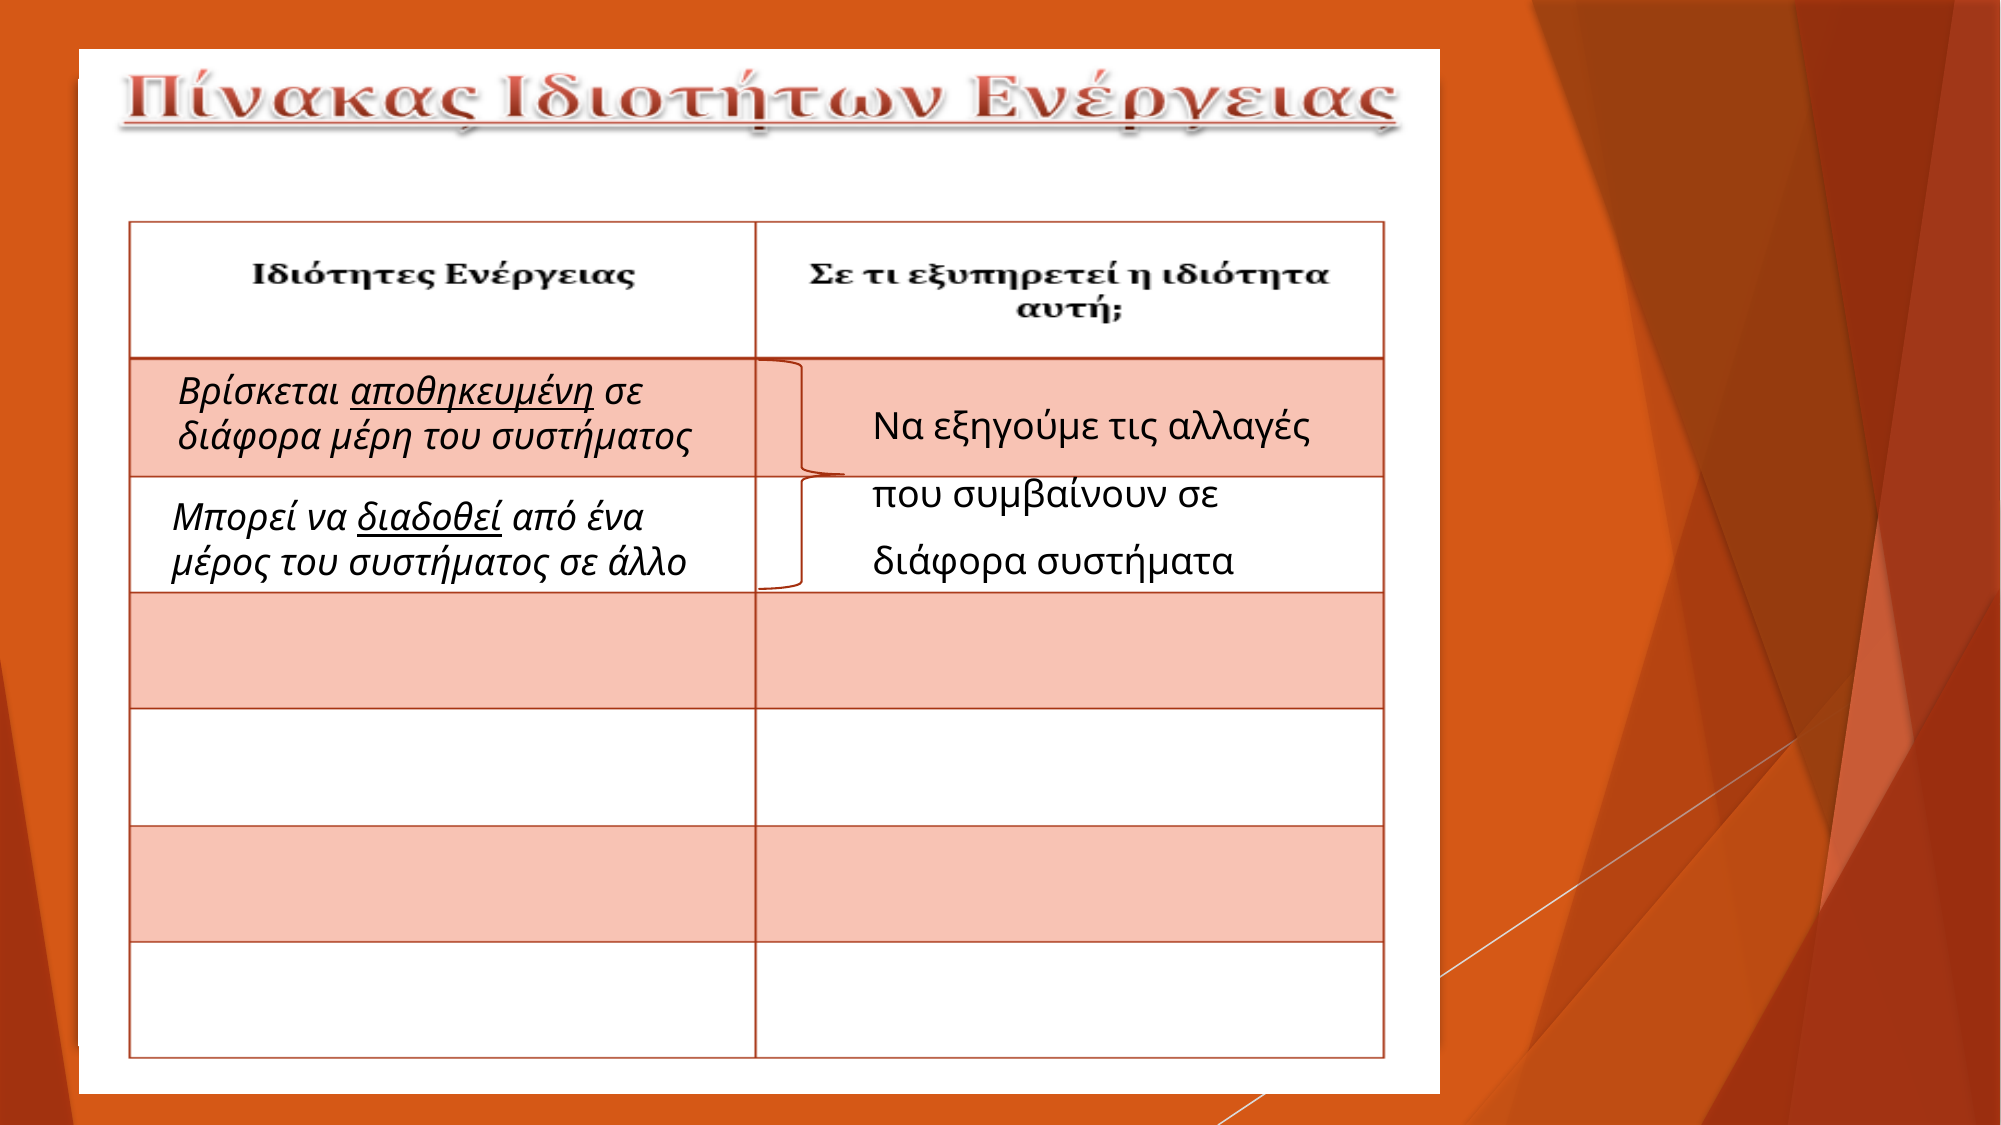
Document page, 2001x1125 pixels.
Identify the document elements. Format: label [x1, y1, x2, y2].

text_box [0, 0, 2000, 1125]
list [79, 49, 1441, 1094]
